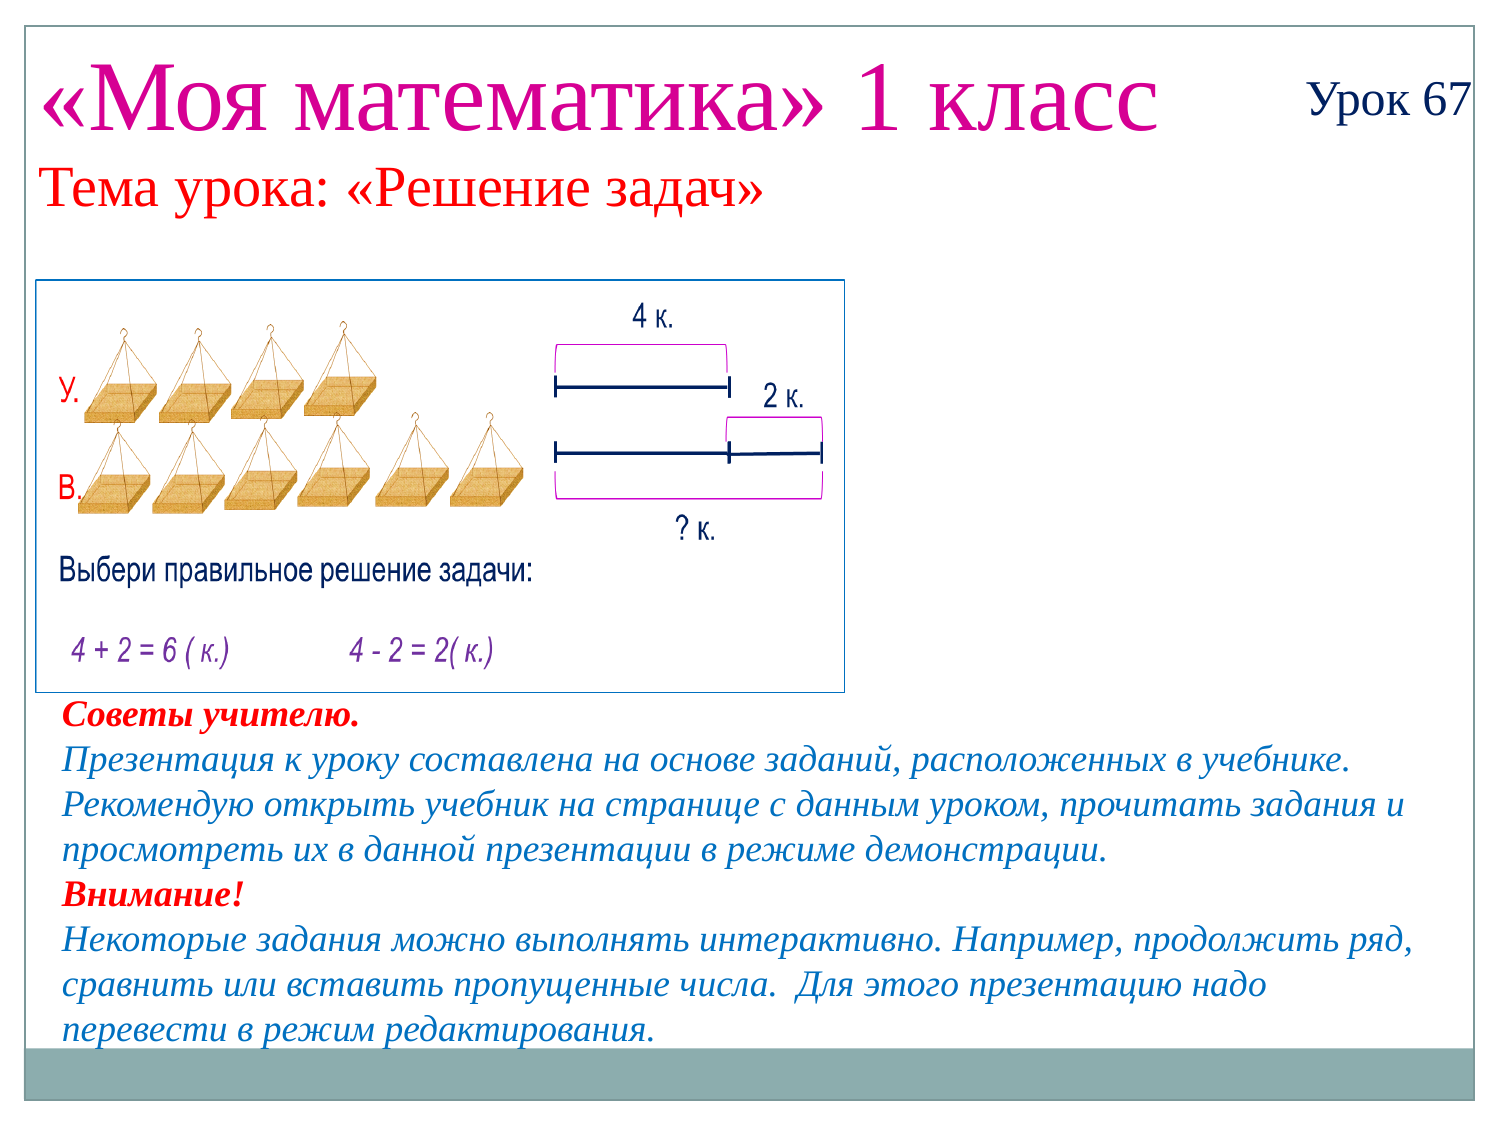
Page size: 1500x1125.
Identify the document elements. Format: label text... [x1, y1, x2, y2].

text_box «Моя математика» 1 класс [23, 23, 1243, 140]
picture [35, 279, 845, 693]
text_box Тема урока: «Решение задач» [23, 140, 1465, 226]
text_box Советы учителю. Презентация к уроку составлена на основе заданий, расположенных в учебнике. Рекомендую открыть учебник на странице с данным уроком, прочитать задания и просмотреть их в данной презентации в режиме демонстрации. Внимание! Некоторые задания можно выполнять интерактивно. Например, продолжить ряд, сравнить или вставить пропущенные числа. Для этого презентацию надо перевести в режим редактирования. [46, 681, 1454, 1057]
text_box Урок 67 [1290, 58, 1488, 134]
